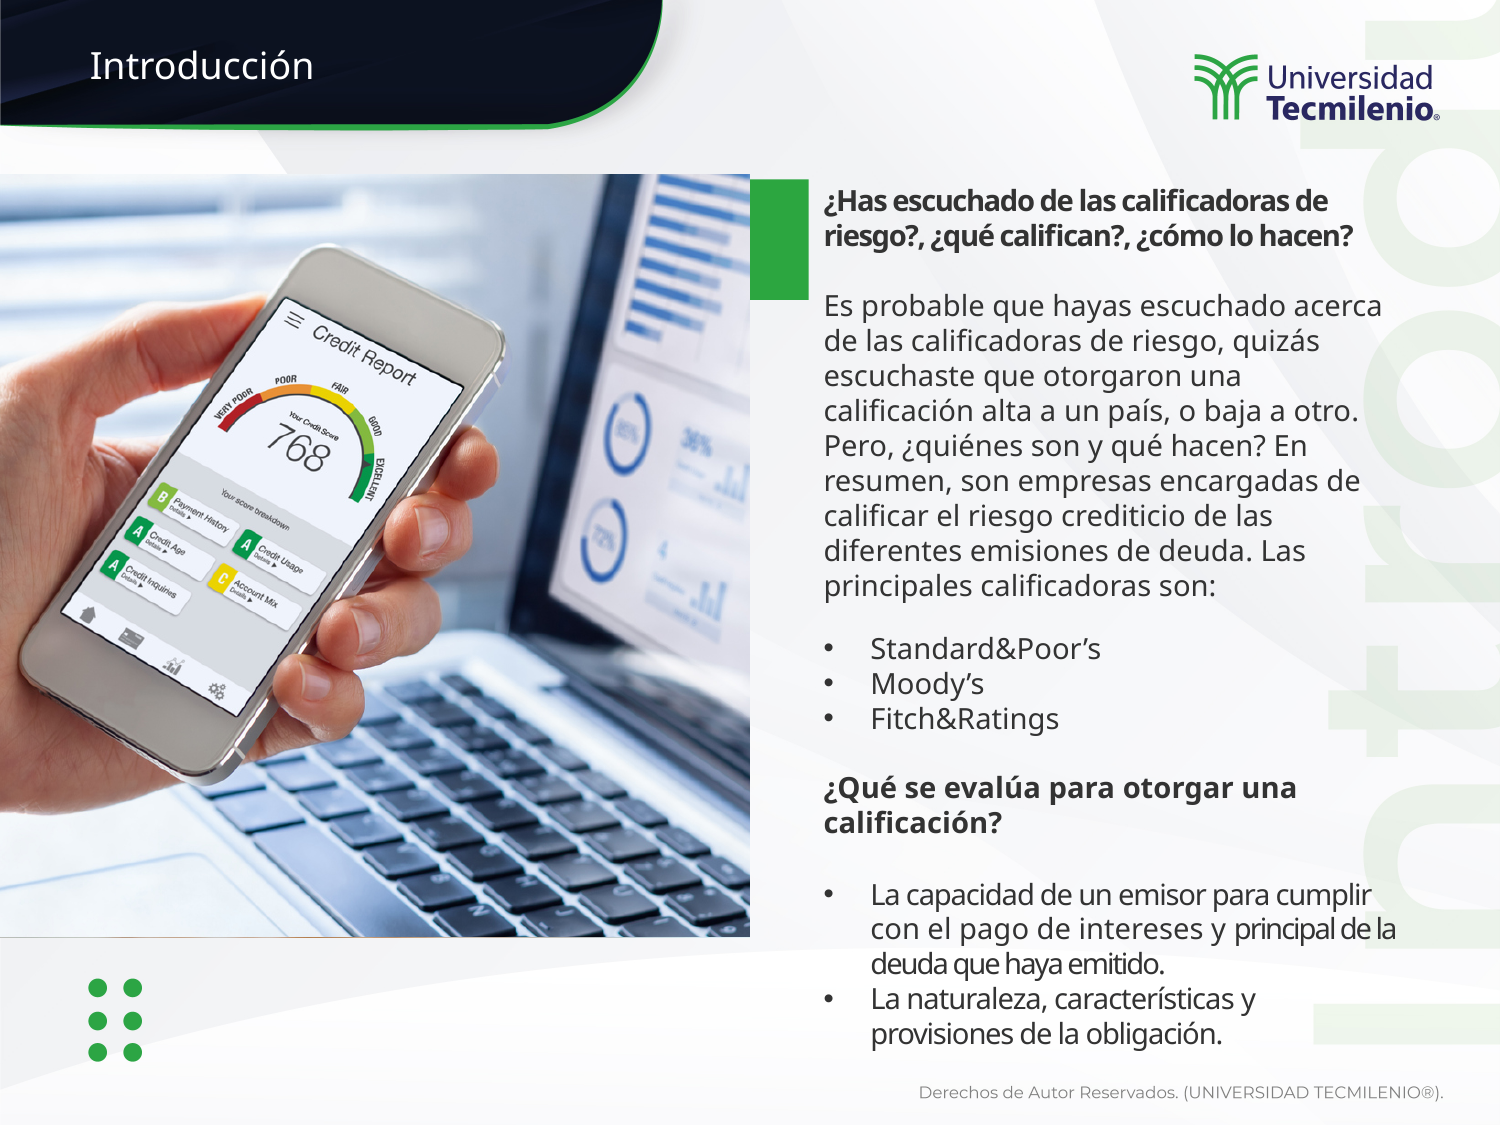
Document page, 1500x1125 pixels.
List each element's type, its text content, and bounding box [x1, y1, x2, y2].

text_box ¿Qué se evalúa para otorgar una calificación? [808, 762, 1438, 1100]
text_box La capacidad de un emisor para cumplir con el pago de intereses y principal de la deuda que haya emitido. La naturaleza, características y provisiones de la obligación. [808, 868, 1413, 996]
picture [0, 0, 1500, 1125]
text_box Introducción [75, 34, 425, 140]
text_box Standard&Poor’s Moody’s Fitch&Ratings [808, 622, 1413, 750]
text_box [754, 177, 811, 302]
title ¿Has escuchado de las calificadoras de riesgo?, ¿qué califican?, ¿cómo lo hacen? Es probable que hayas escuchado acerca de las calificadoras de riesgo, quizás escuchaste que otorgaron una calificación alta a un país, o baja a otro. Pero, ¿quiénes son y qué hacen? En resumen, son empresas encargadas de calificar el riesgo crediticio de las diferentes emisiones de deuda. Las principales calificadoras son: [808, 174, 1413, 613]
